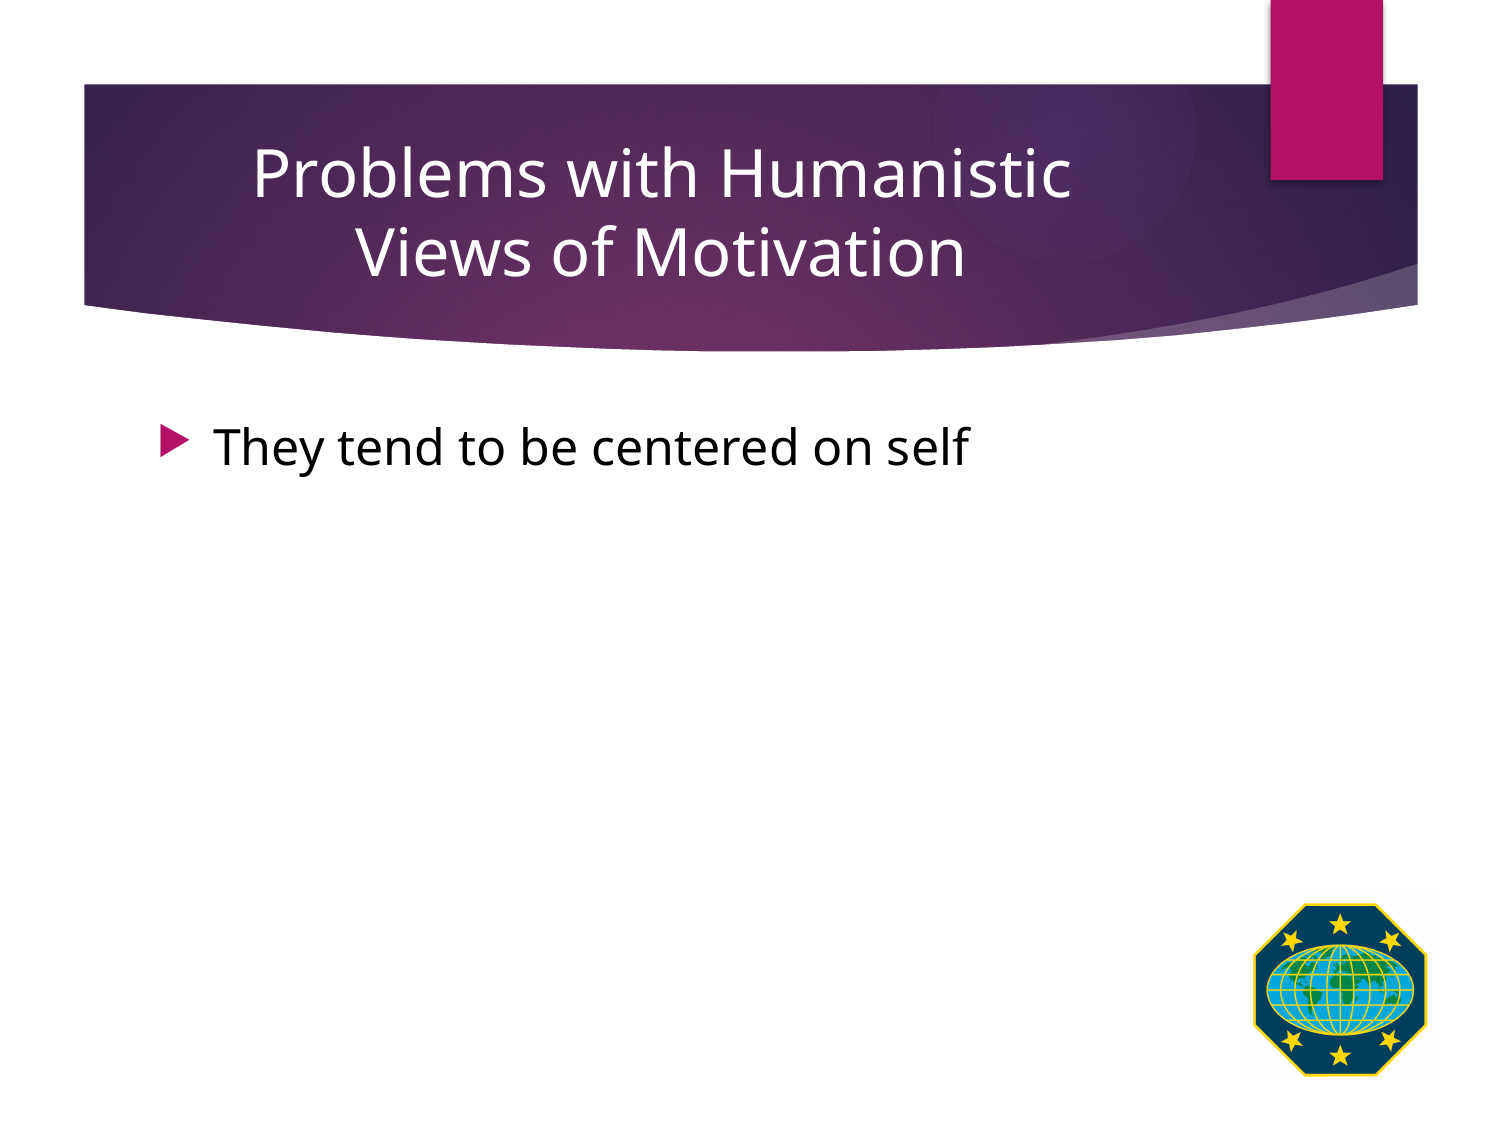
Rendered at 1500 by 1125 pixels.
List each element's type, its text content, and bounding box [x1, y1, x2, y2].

picture [1237, 890, 1442, 1085]
list They tend to be centered on self [141, 408, 1183, 988]
title Problems with Humanistic Views of Motivation [142, 152, 1183, 269]
